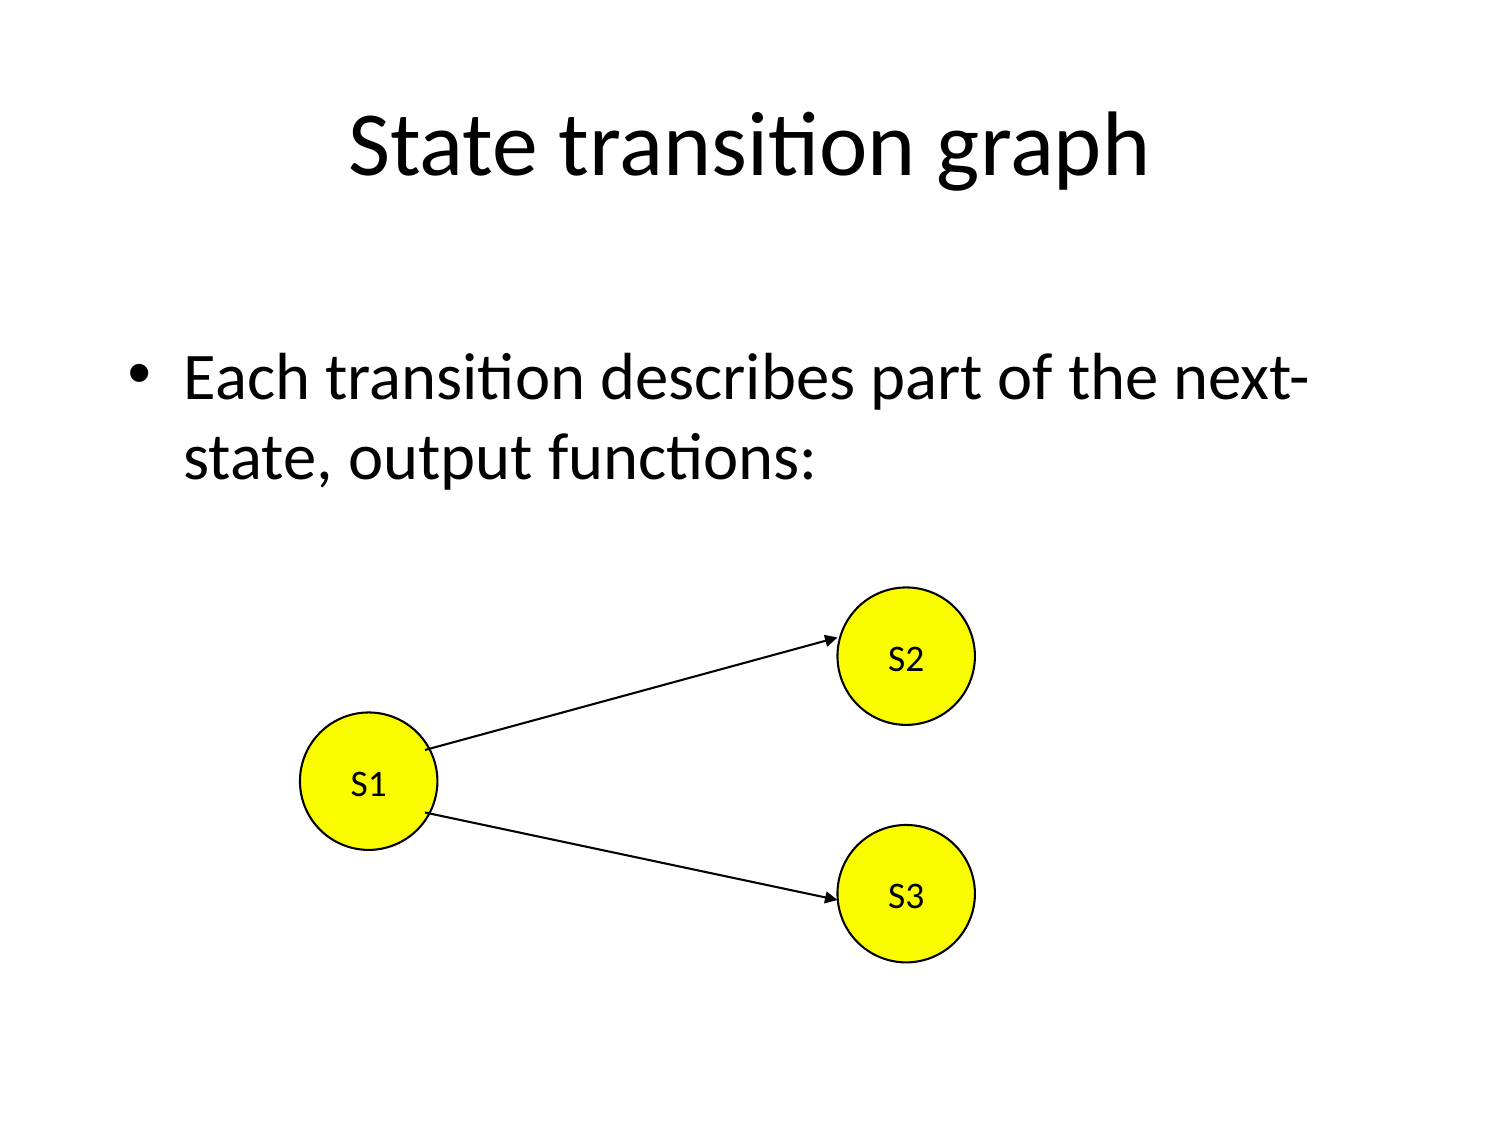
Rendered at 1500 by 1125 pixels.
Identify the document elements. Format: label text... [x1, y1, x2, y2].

text_box [424, 634, 838, 751]
list Each transition describes part of the next-state, output functions: [112, 324, 1388, 525]
title State transition graph [75, 45, 1425, 233]
text_box [424, 812, 838, 904]
text_box S2 [837, 587, 975, 725]
text_box S3 [837, 824, 975, 963]
text_box S1 [299, 712, 438, 850]
